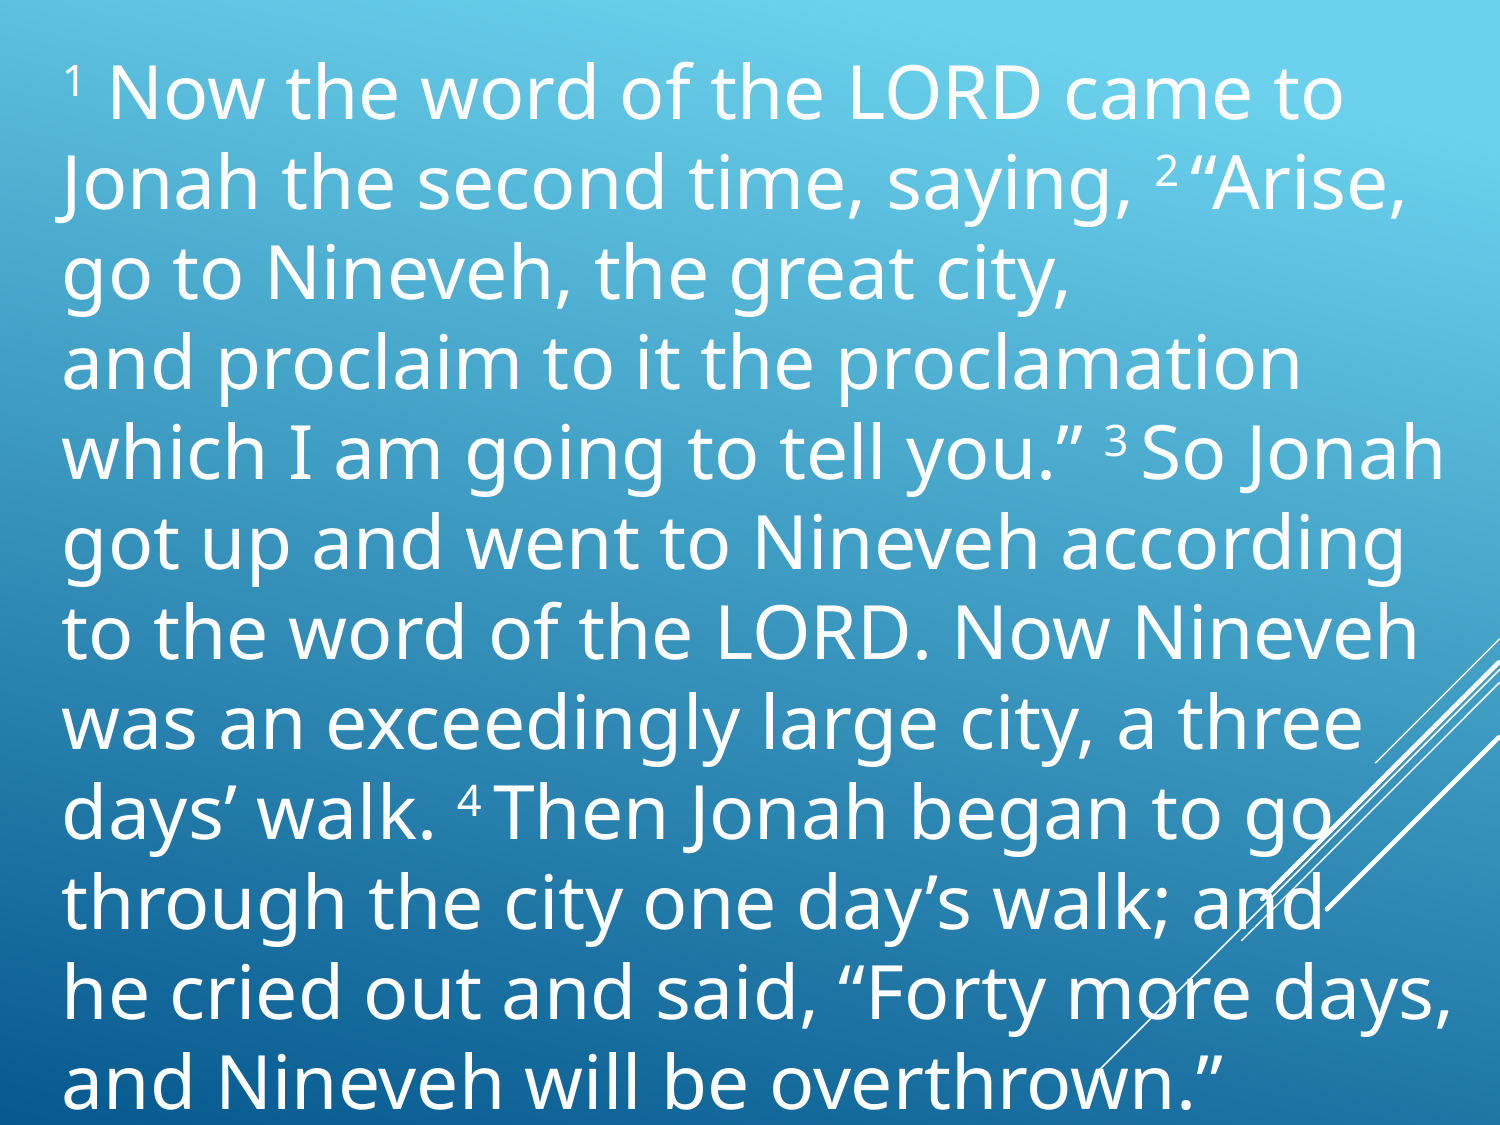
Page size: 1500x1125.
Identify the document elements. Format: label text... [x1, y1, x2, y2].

text_box 1 Now the word of the Lord came to Jonah the second time, saying, 2 “Arise, go to Nineveh, the great city, and proclaim to it the proclamation which I am going to tell you.” 3 So Jonah got up and went to Nineveh according to the word of the Lord. Now Nineveh was an exceedingly large city, a three days’ walk. 4 Then Jonah began to go through the city one day’s walk; and he cried out and said, “Forty more days, and Nineveh will be overthrown.” [47, 37, 1500, 1125]
